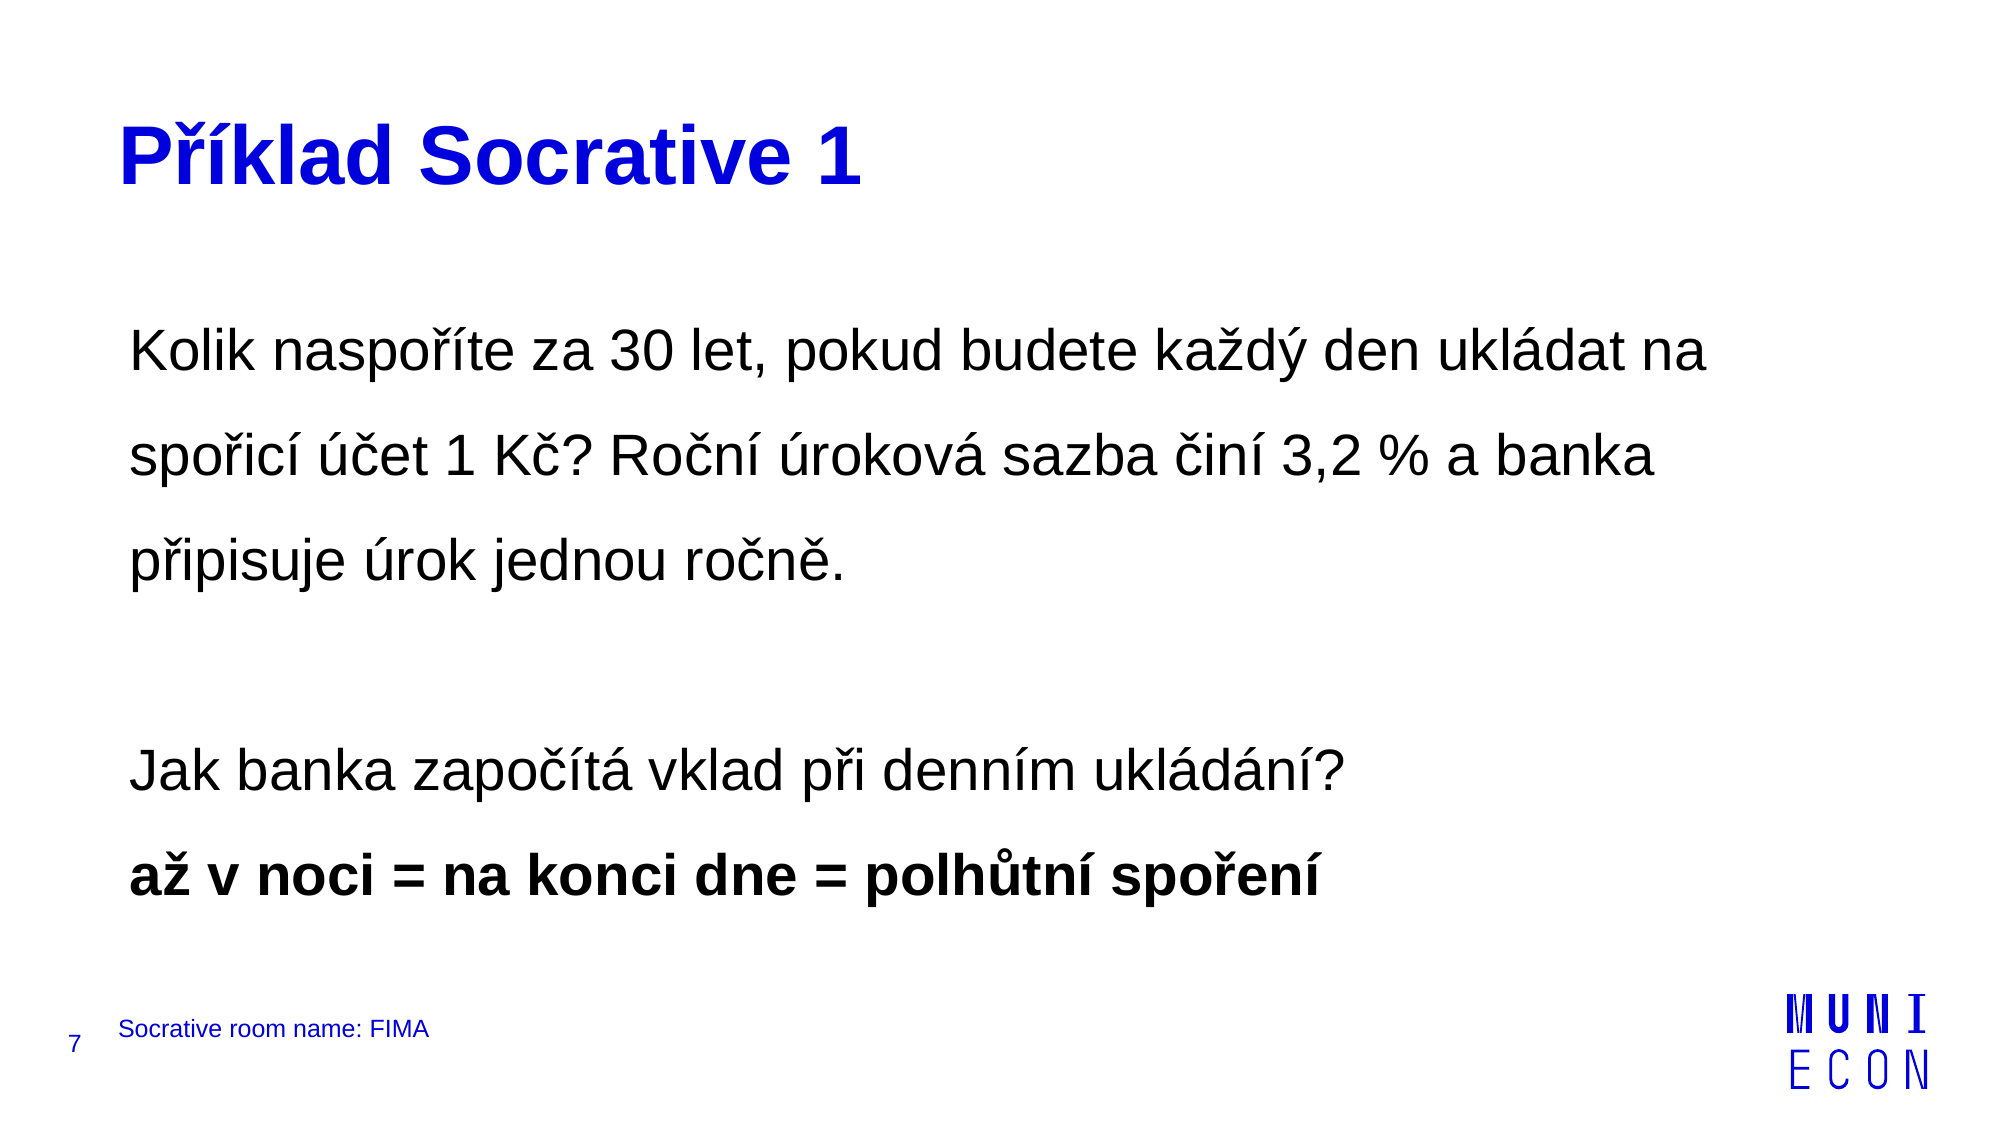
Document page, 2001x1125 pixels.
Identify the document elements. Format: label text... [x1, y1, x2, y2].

title Příklad Socrative 1 [118, 118, 1883, 193]
footer Socrative room name: FIMA [118, 1021, 1418, 1063]
list Kolik naspoříte za 30 let, pokud budete každý den ukládat na spořicí účet 1 Kč? Roční úroková sazba činí 3,2 % a banka připisuje úrok jednou ročně. Jak banka započítá vklad při denním ukládání? až v noci = na konci dne = polhůtní spoření [118, 277, 1883, 957]
slide_number 7 [67, 1021, 110, 1063]
